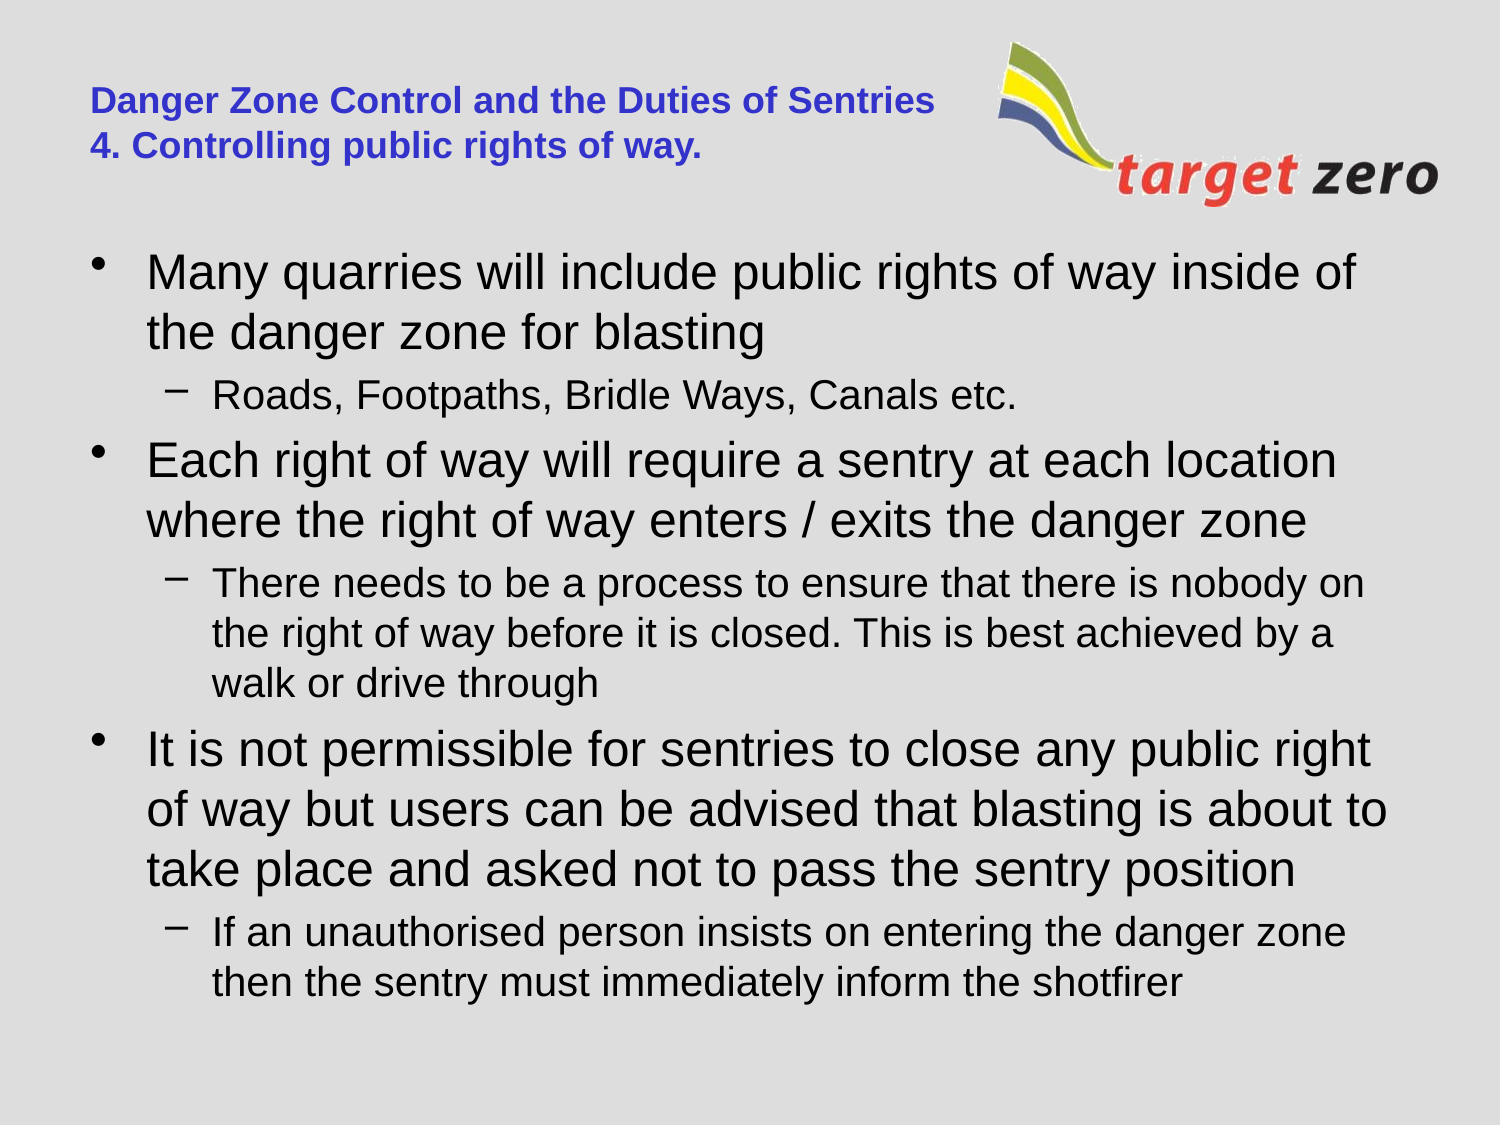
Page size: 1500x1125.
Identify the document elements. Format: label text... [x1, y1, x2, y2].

title Danger Zone Control and the Duties of Sentries 4. Controlling public rights of way. [74, 44, 999, 197]
list Many quarries will include public rights of way inside of the danger zone for blasting Roads, Footpaths, Bridle Ways, Canals etc. Each right of way will require a sentry at each location where the right of way enters / exits the danger zone There needs to be a process to ensure that there is nobody on the right of way before it is closed. This is best achieved by a walk or drive through It is not permissible for sentries to close any public right of way but users can be advised that blasting is about to take place and asked not to pass the sentry position If an unauthorised person insists on entering the danger zone then the sentry must immediately inform the shotfirer [74, 231, 1438, 1048]
picture [998, 42, 1439, 207]
